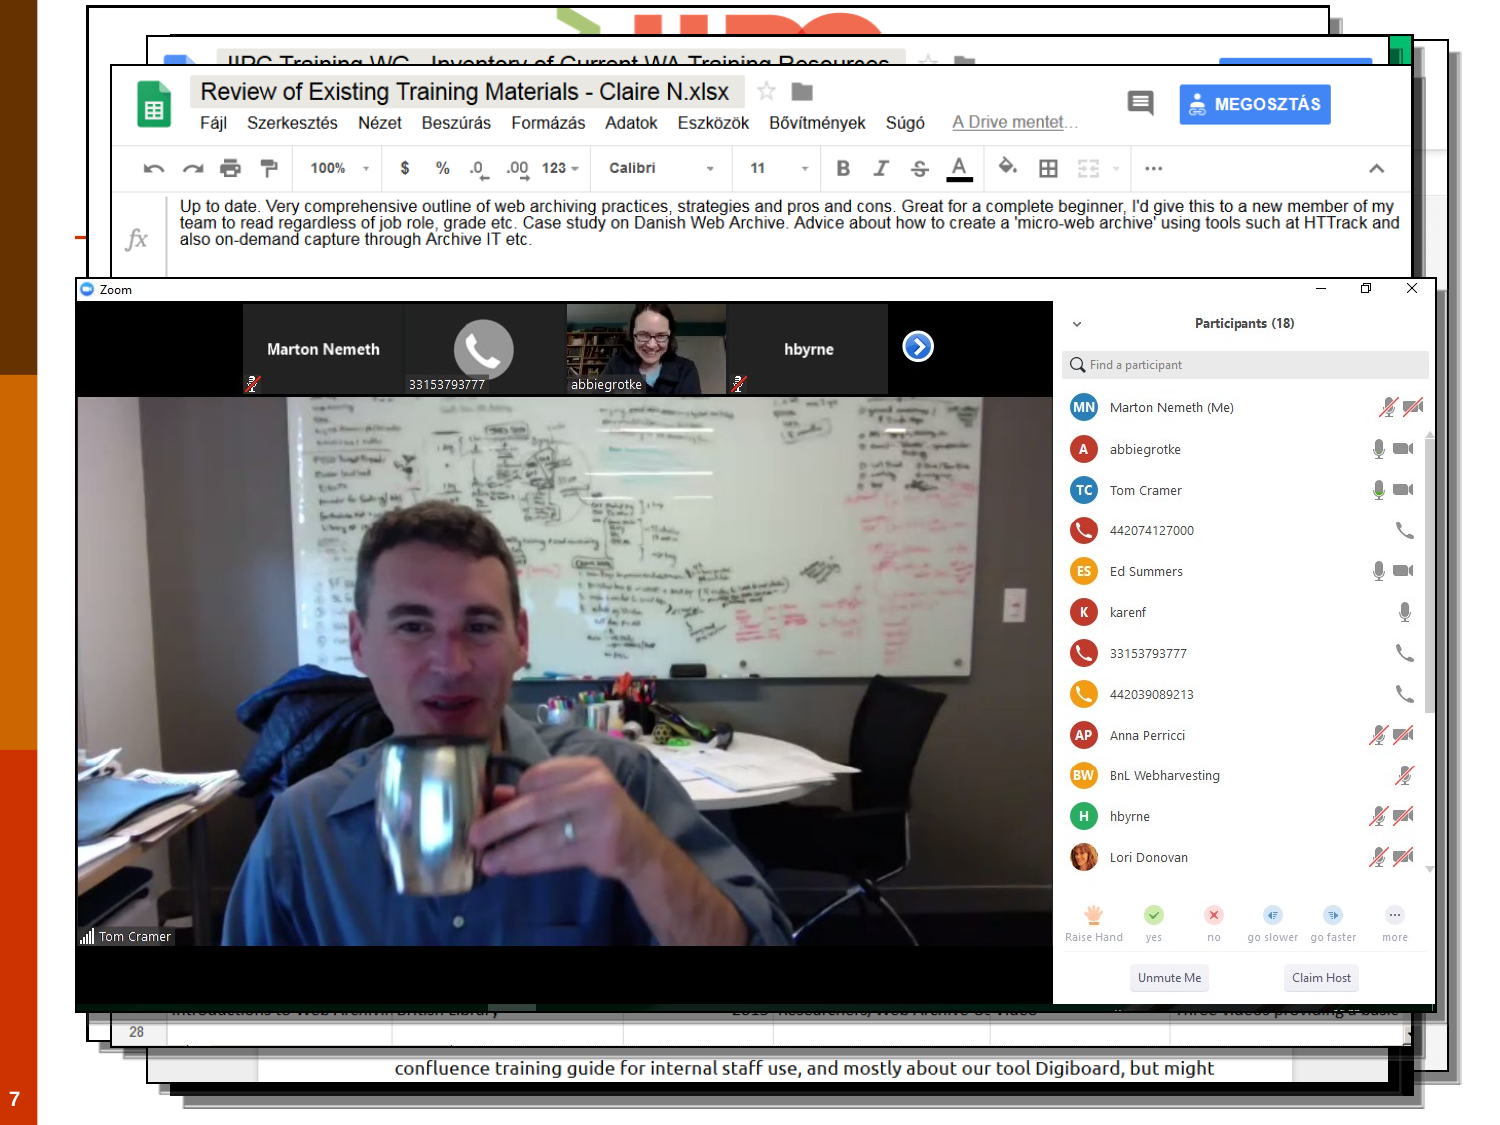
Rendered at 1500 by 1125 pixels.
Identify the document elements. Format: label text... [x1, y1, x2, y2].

slide_number 7 [0, 1042, 345, 1118]
picture [77, 6, 1448, 1095]
